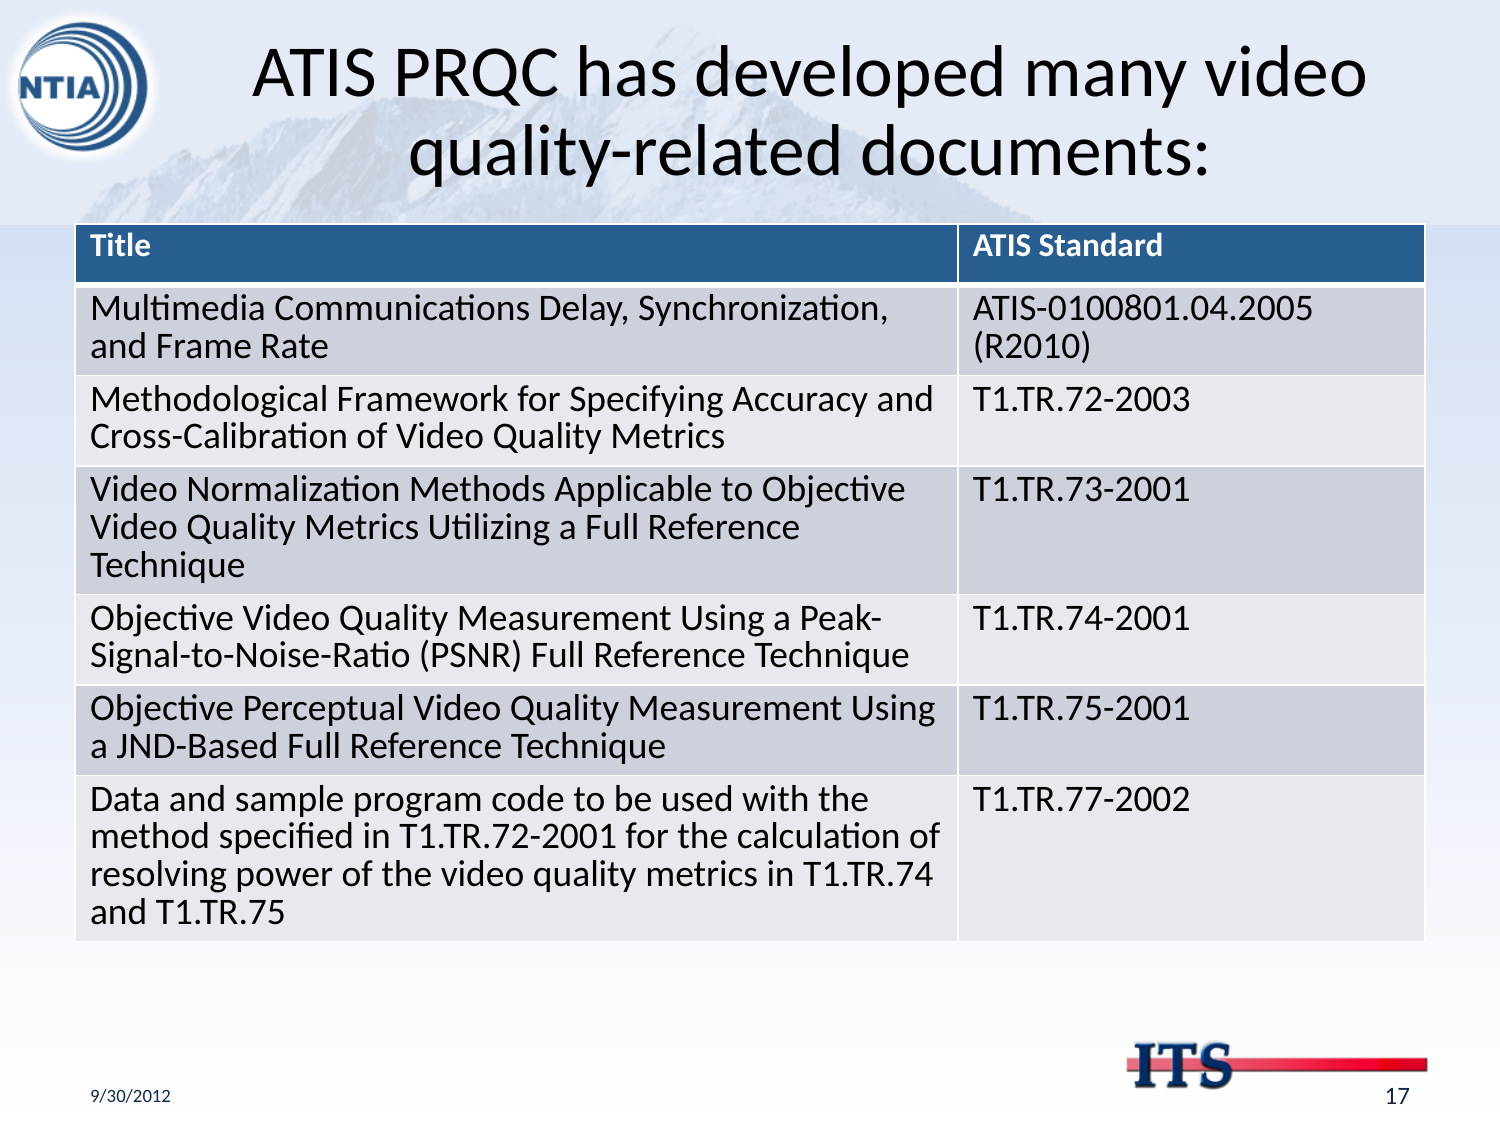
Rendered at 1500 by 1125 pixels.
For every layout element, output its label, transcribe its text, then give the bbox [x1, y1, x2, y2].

table_cell Methodological Framework for Specifying Accuracy and Cross-Calibration of Video Quality Metrics [76, 376, 957, 465]
table_cell T1.TR.73-2001 [959, 467, 1424, 594]
picture [0, 0, 1500, 225]
table_cell T1.TR.74-2001 [959, 595, 1424, 684]
picture [1126, 1040, 1429, 1090]
table_cell ATIS-0100801.04.2005 (R2010) [959, 288, 1424, 375]
slide_number 16 [1087, 1065, 1425, 1125]
table_cell T1.TR.75-2001 [959, 686, 1424, 775]
table_cell T1.TR.77-2002 [959, 776, 1424, 941]
title ATIS PRQC has developed many video quality-related documents: [135, 24, 1486, 200]
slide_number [75, 1065, 413, 1125]
table_cell Video Normalization Methods Applicable to Objective Video Quality Metrics Utilizing a Full Reference Technique [76, 467, 957, 594]
table_cell T1.TR.72-2003 [959, 376, 1424, 465]
table_cell Objective Perceptual Video Quality Measurement Using a JND-Based Full Reference Technique [76, 686, 957, 775]
table_header Title [76, 225, 957, 282]
table_cell Data and sample program code to be used with the method specified in T1.TR.72-2001 for the calculation of resolving power of the video quality metrics in T1.TR.74 and T1.TR.75 [76, 776, 957, 941]
table_cell Multimedia Communications Delay, Synchronization, and Frame Rate [76, 288, 957, 375]
table_cell Objective Video Quality Measurement Using a Peak-Signal-to-Noise-Ratio (PSNR) Full Reference Technique [76, 595, 957, 684]
table_header ATIS Standard [959, 225, 1424, 282]
